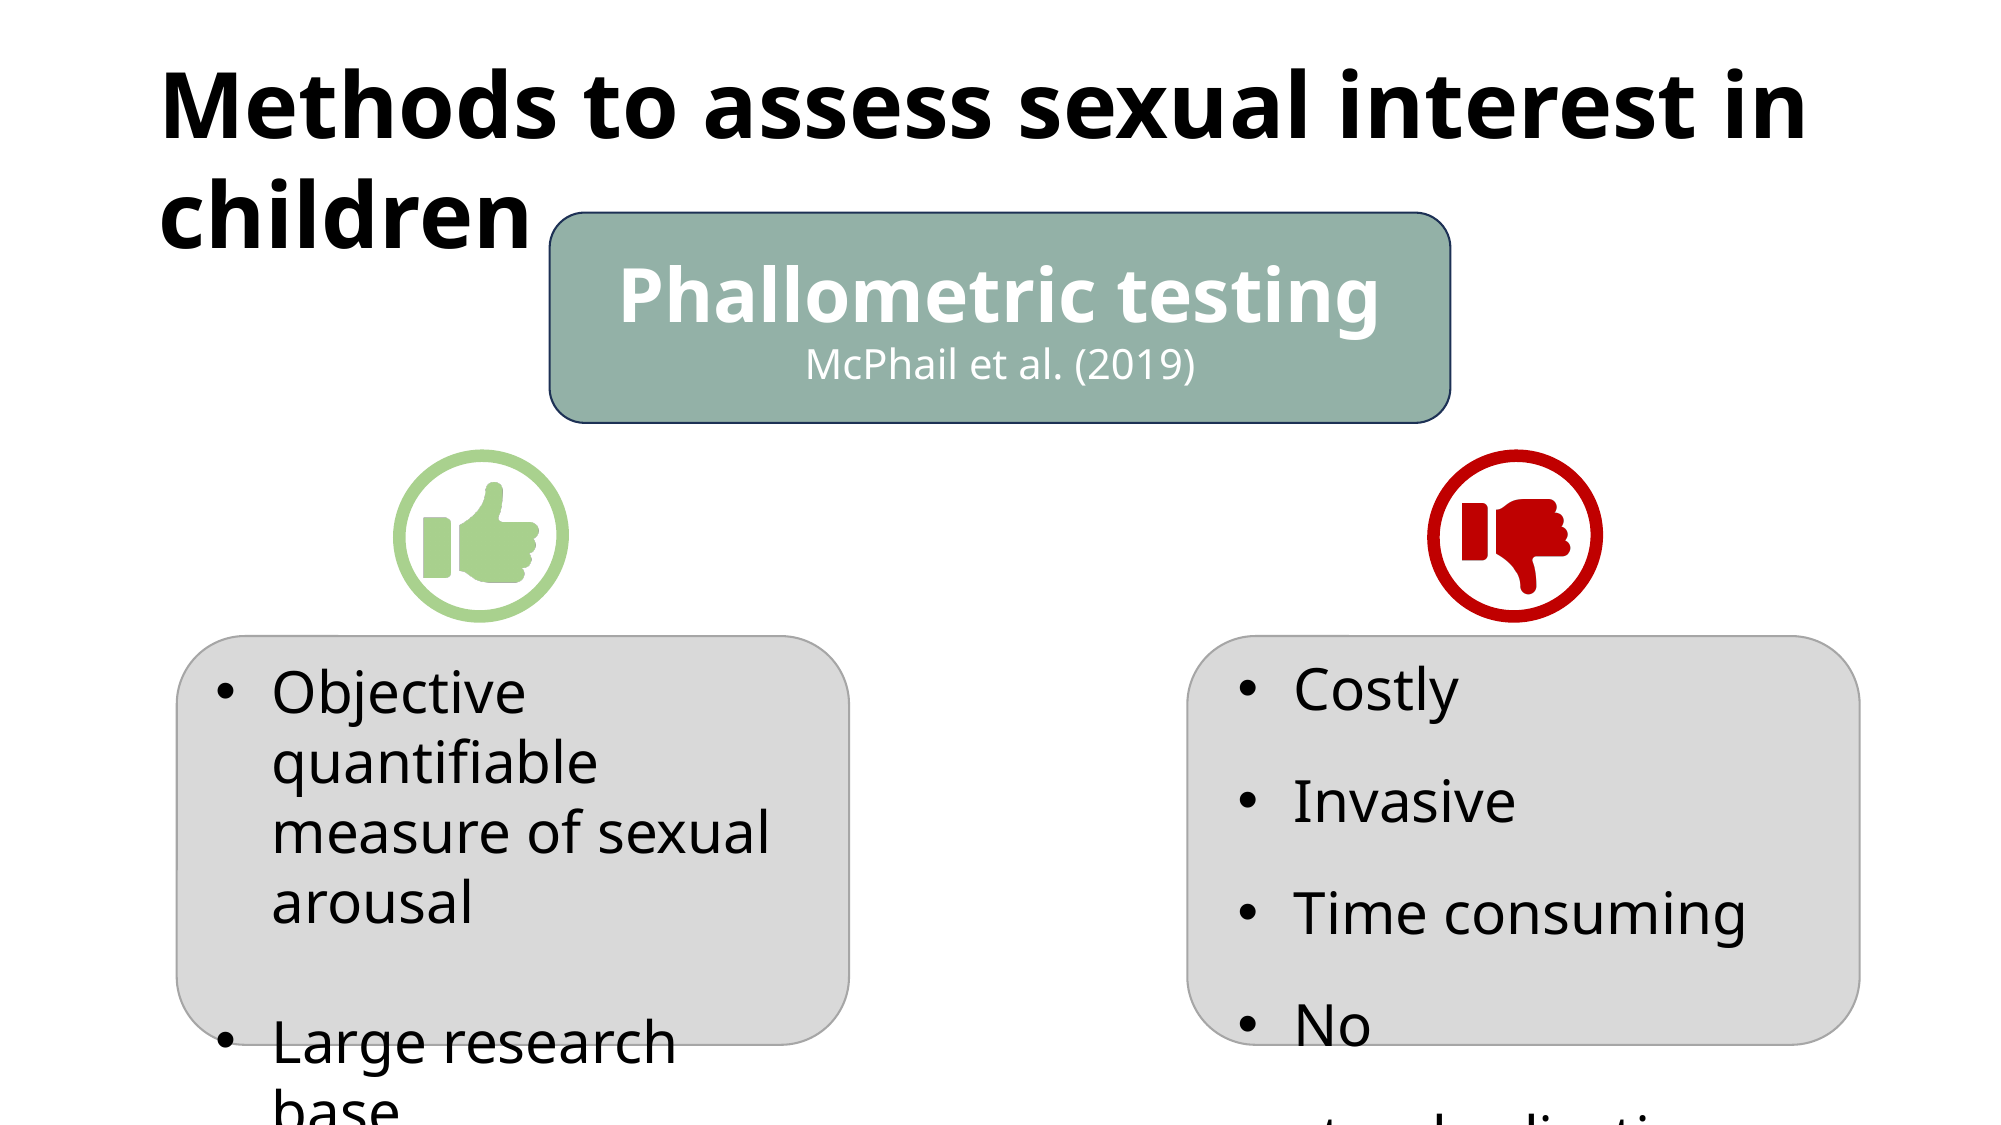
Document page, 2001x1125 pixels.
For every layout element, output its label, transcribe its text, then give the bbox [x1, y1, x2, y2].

text_box Objective quantifiable measure of sexual arousal Large research base [200, 647, 826, 1125]
text_box [429, 601, 530, 618]
text_box [1455, 454, 1577, 481]
text_box [1824, 643, 1861, 1038]
text_box [445, 454, 519, 463]
text_box [1432, 485, 1451, 589]
text_box [398, 492, 412, 583]
text_box [1186, 643, 1222, 1038]
picture [1451, 481, 1581, 612]
text_box Methods to assess sexual interest in children [143, 39, 1944, 274]
text_box Phallometric testing McPhail et al. (2019) [548, 211, 1452, 424]
text_box Costly Invasive Time consuming No standardization [1222, 603, 1824, 1125]
picture [412, 463, 550, 601]
text_box [175, 651, 200, 1030]
text_box [205, 634, 820, 647]
text_box [826, 651, 851, 1030]
text_box [1581, 485, 1598, 585]
text_box [550, 490, 564, 580]
